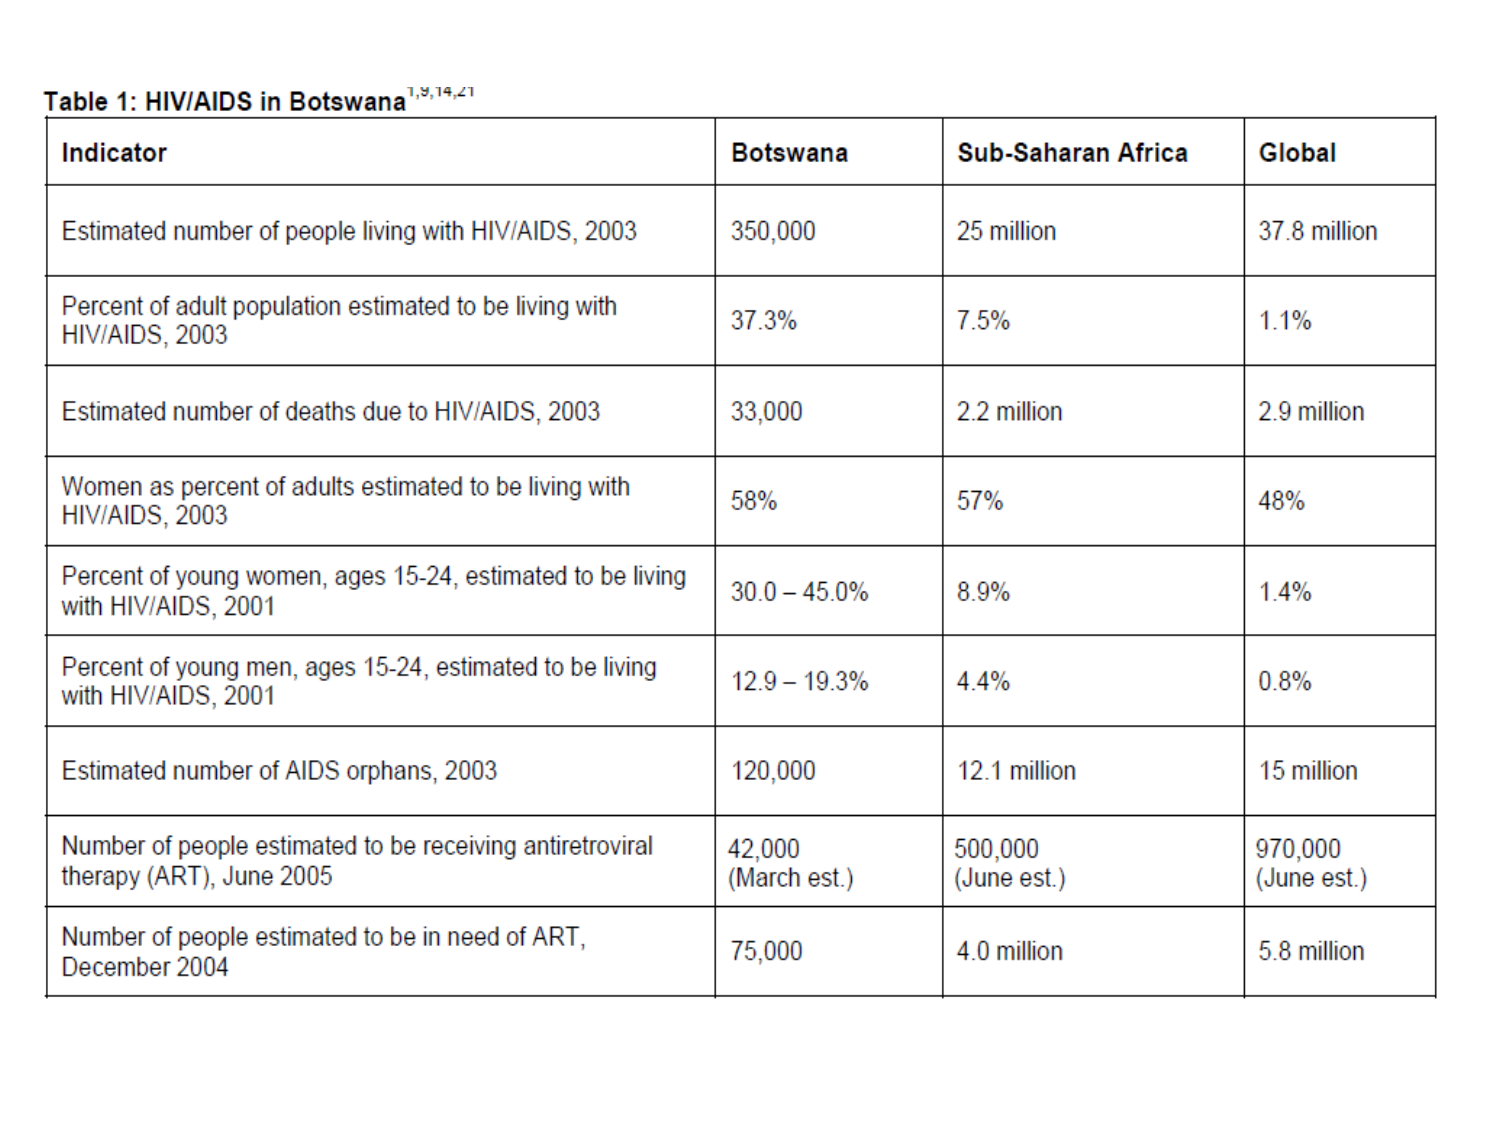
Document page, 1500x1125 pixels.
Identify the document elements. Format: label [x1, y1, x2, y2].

picture [0, 87, 1457, 1013]
